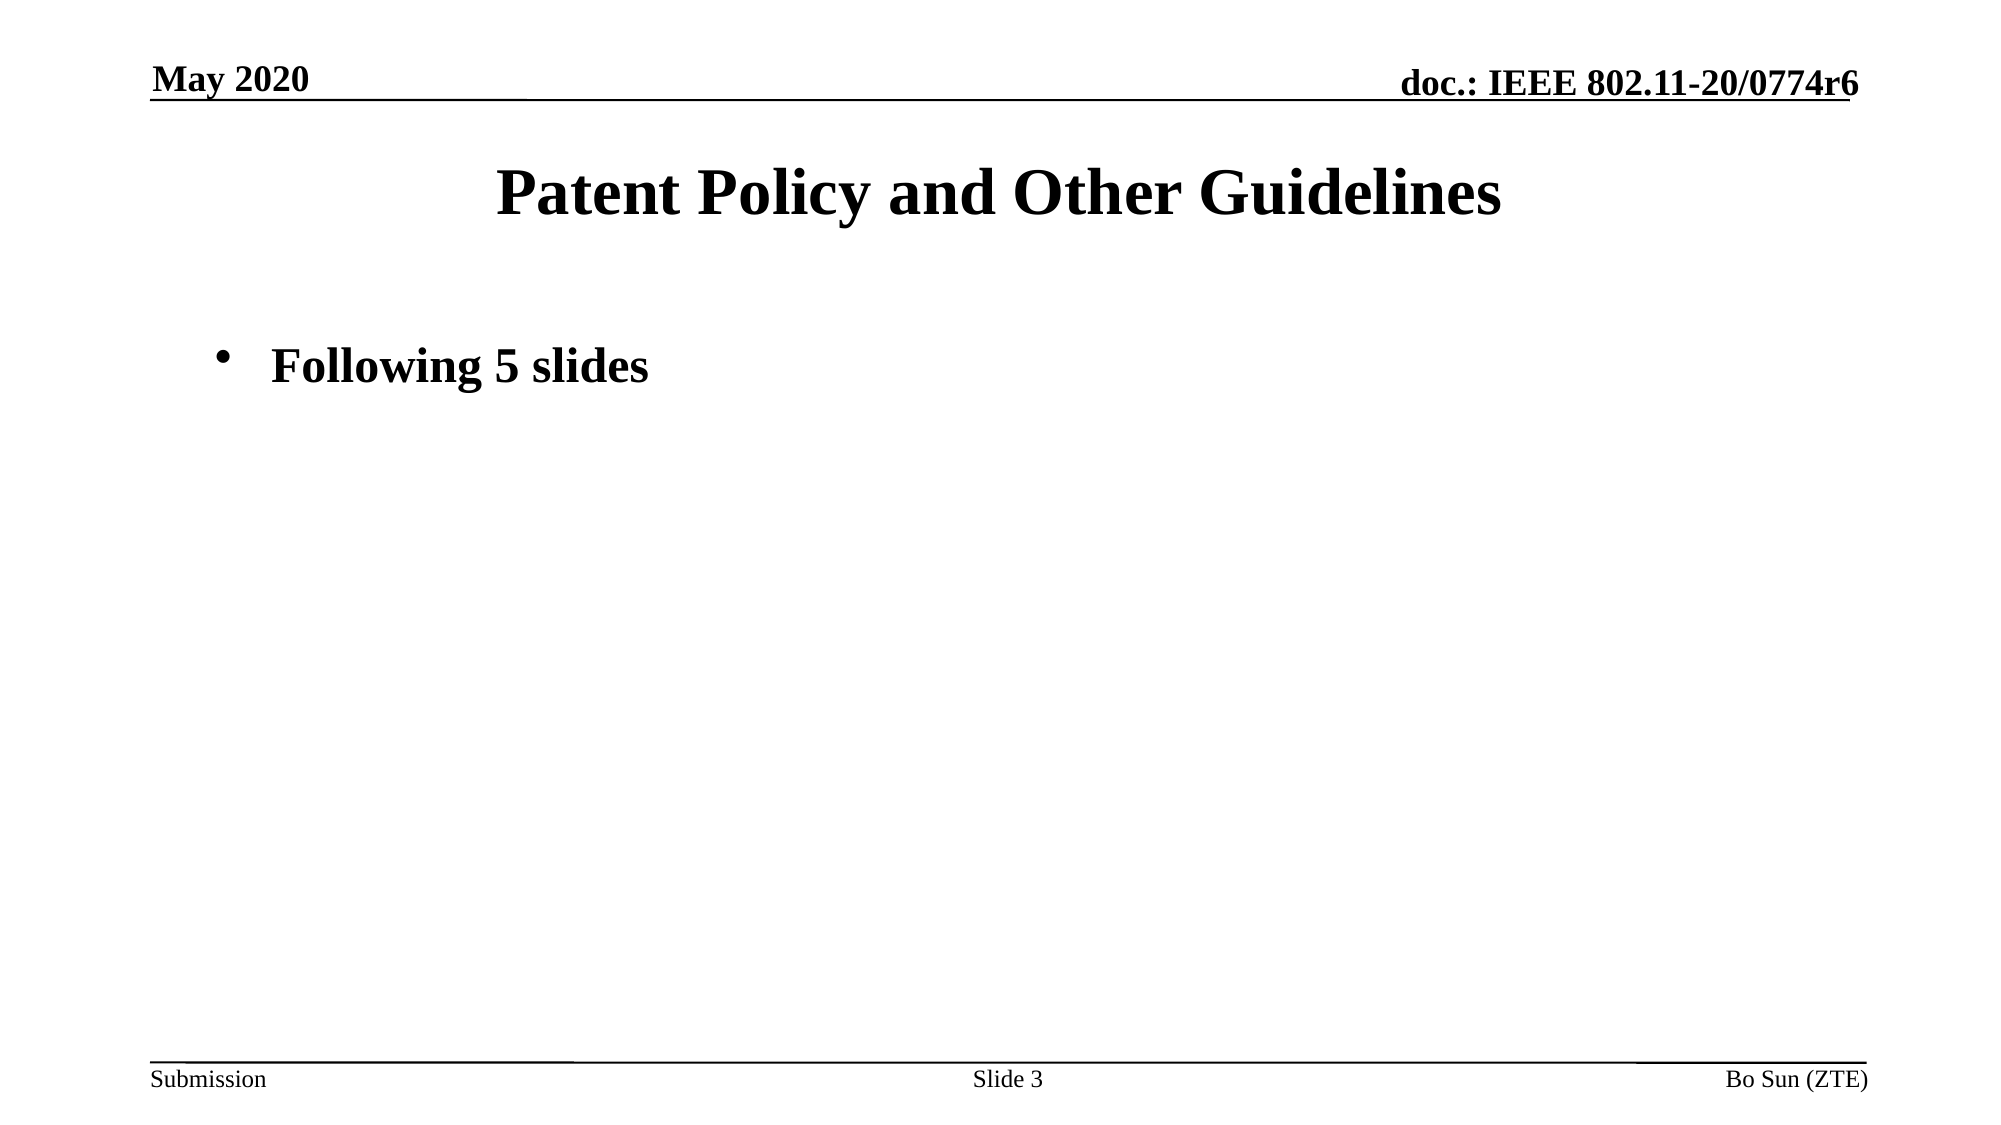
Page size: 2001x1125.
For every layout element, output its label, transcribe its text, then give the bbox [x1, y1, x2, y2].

slide_number Slide [949, 1061, 1067, 1123]
footer Bo Sun (ZTE) [1171, 1061, 1869, 1093]
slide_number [152, 54, 563, 100]
text_box Patent Policy and Other Guidelines [200, 100, 1800, 276]
text_box Following 5 slides [200, 324, 1800, 1000]
